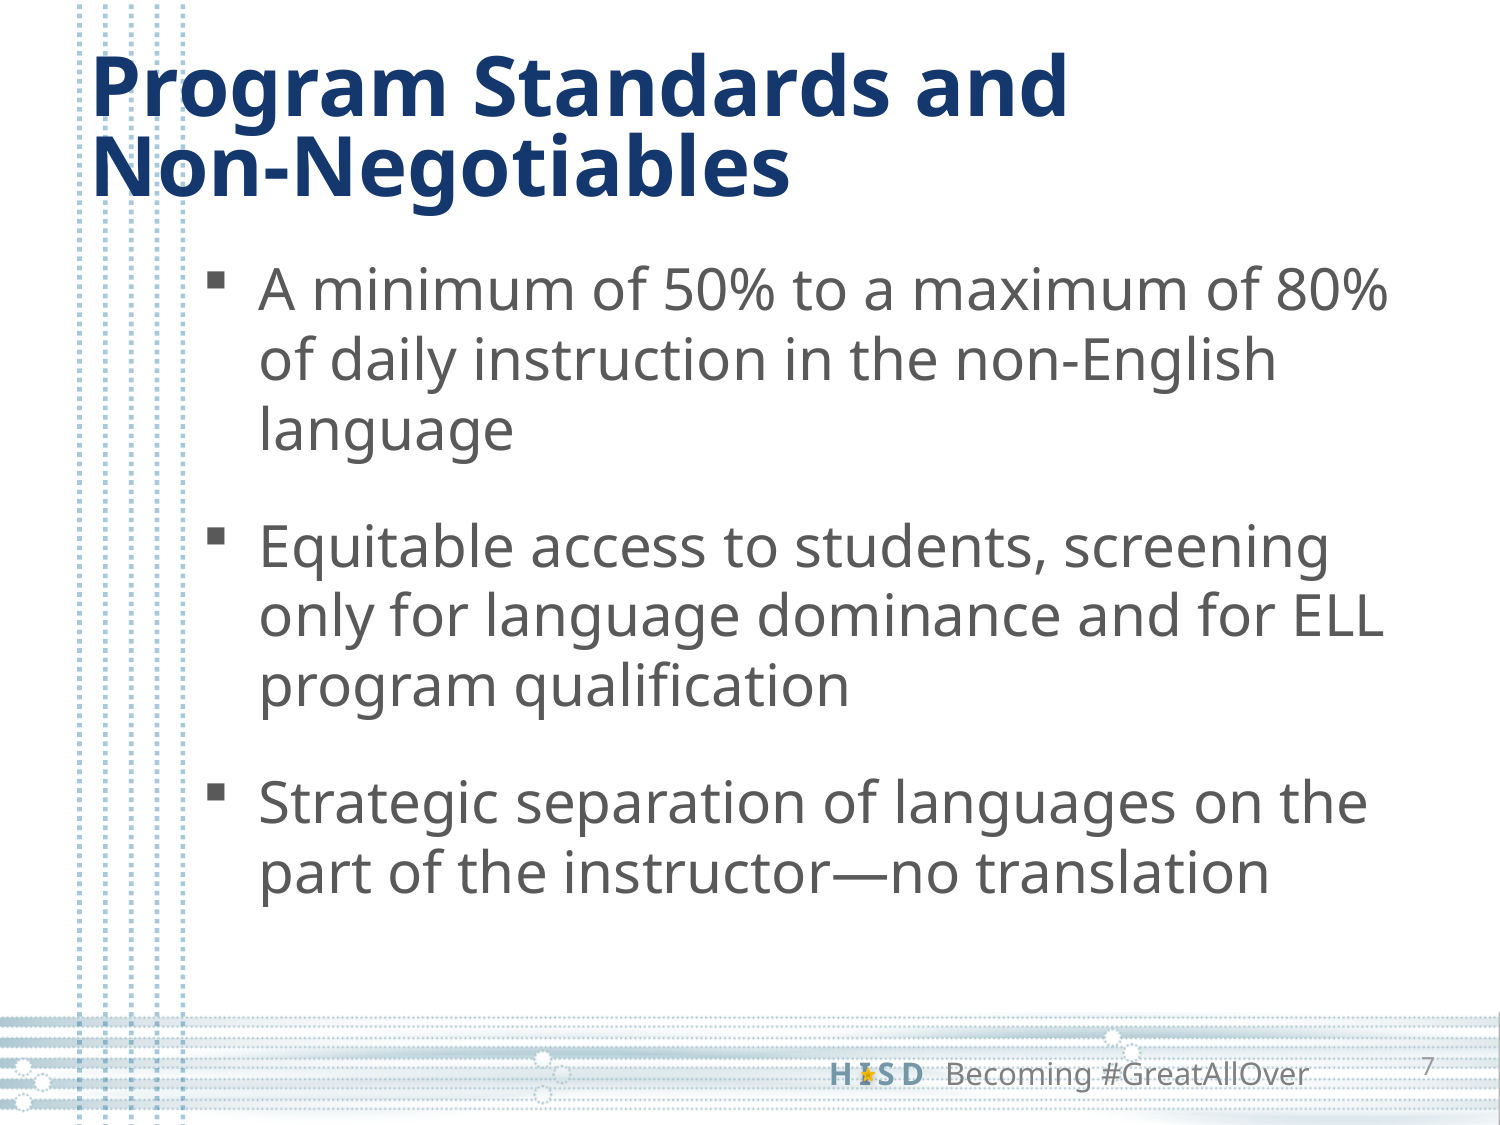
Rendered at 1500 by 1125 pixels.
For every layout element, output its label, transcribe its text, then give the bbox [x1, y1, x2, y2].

picture [0, 1012, 1500, 1125]
list A minimum of 50% to a maximum of 80% of daily instruction in the non-English language Equitable access to students, screening only for language dominance and for ELL program qualification Strategic separation of languages on the part of the instructor—no translation [187, 245, 1425, 1025]
title Program Standards and Non-Negotiables [75, 45, 1425, 233]
slide_number 7 [1374, 1037, 1450, 1098]
